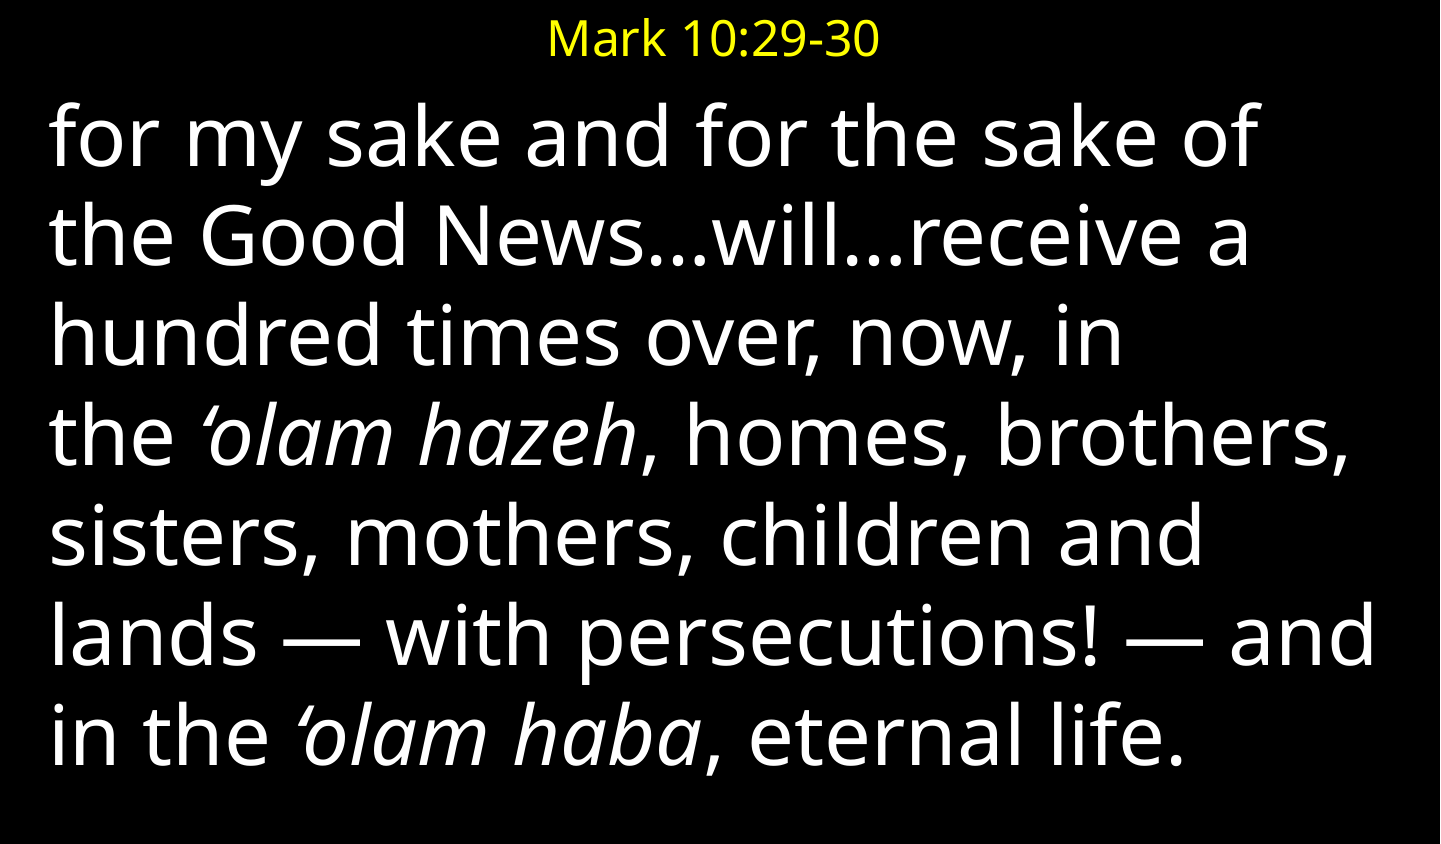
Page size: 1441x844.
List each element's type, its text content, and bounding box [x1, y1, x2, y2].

subtitle Mark 10:29-30 for my sake and for the sake of the Good News…will…receive a hundred times over, now, in the ‘olam hazeh, homes, brothers, sisters, mothers, children and lands — with persecutions! — and in the ‘olam haba, eternal life. [36, 0, 1393, 844]
